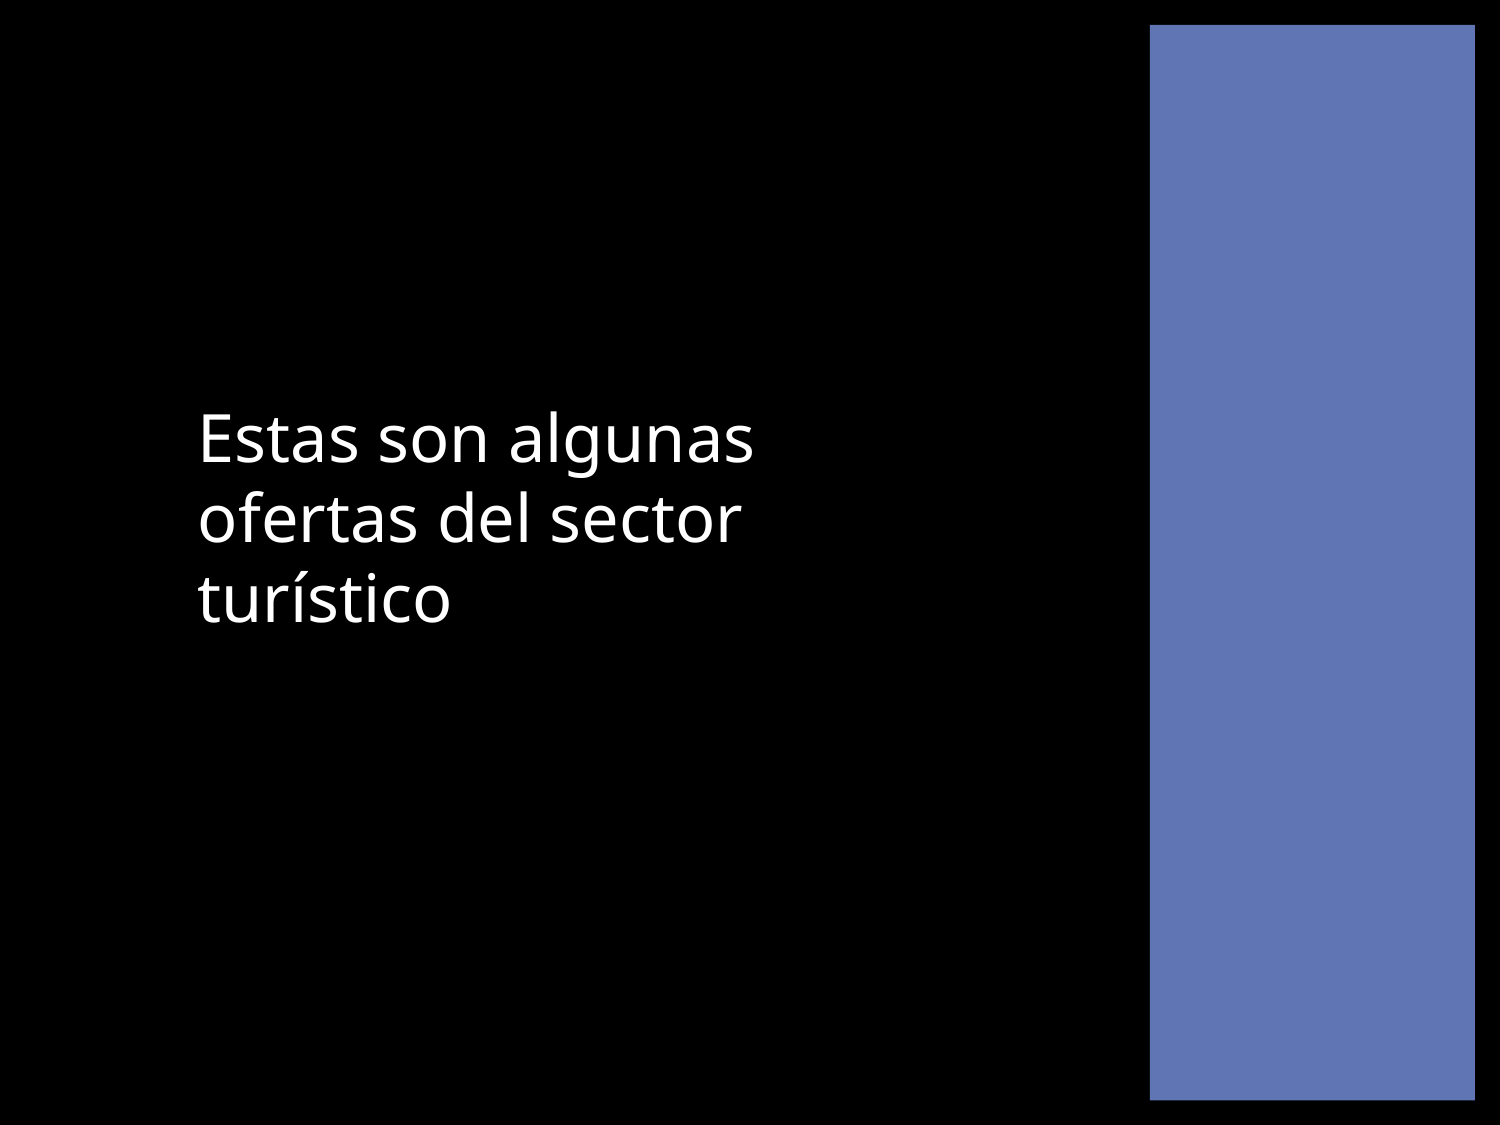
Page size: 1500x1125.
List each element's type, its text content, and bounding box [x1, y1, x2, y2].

text_box Estas son algunas ofertas del sector turístico [182, 388, 987, 644]
